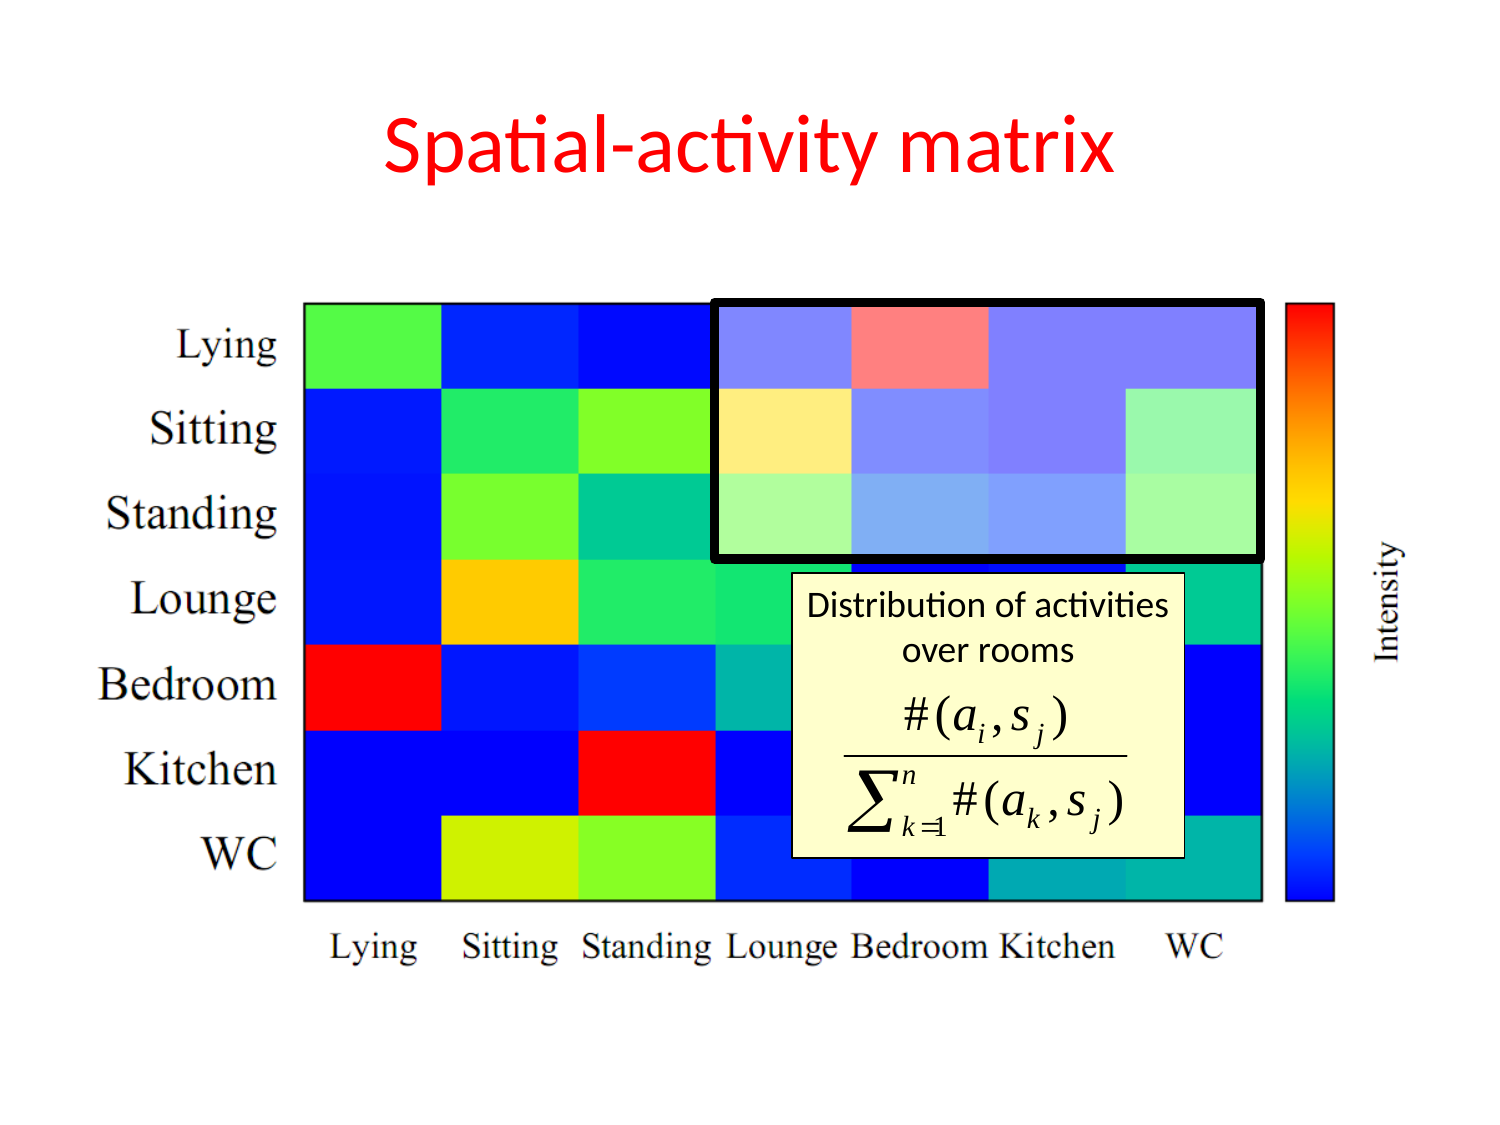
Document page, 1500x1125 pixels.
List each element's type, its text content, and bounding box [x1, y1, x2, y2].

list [74, 284, 1426, 984]
title Spatial-activity matrix [75, 45, 1425, 233]
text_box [835, 680, 1137, 848]
